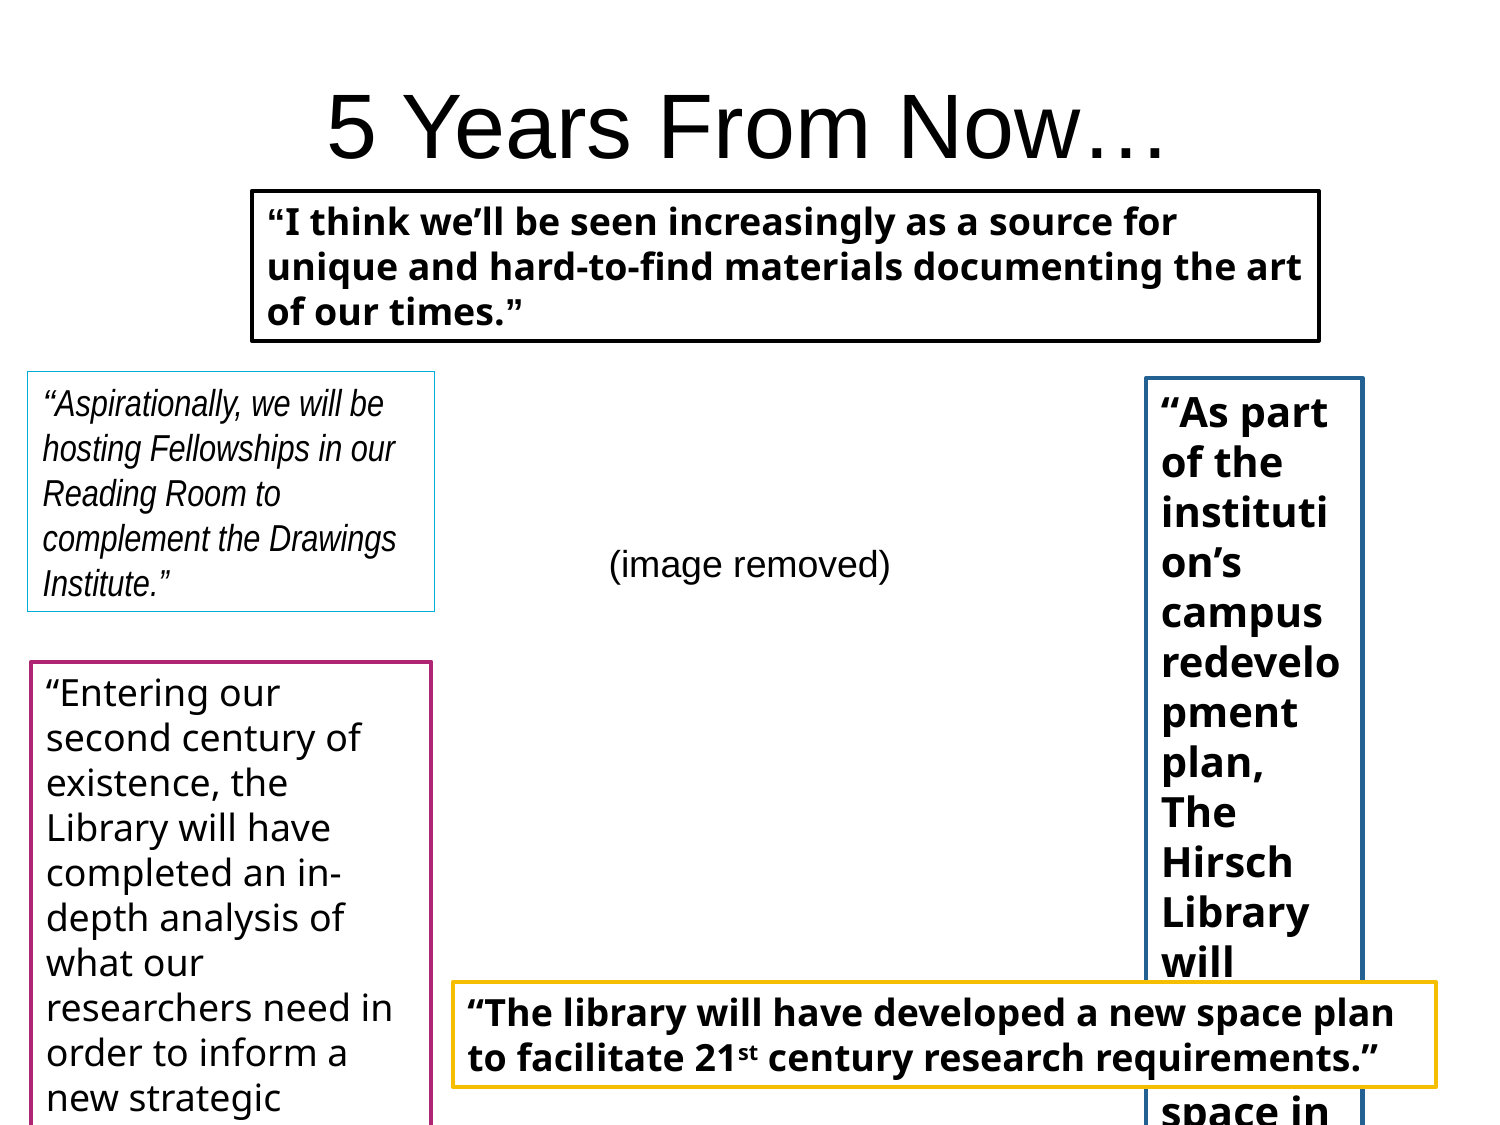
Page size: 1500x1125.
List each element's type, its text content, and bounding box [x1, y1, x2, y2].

text_box (image removed) [593, 532, 907, 592]
title 5 Years From Now… [103, 59, 1397, 278]
text_box “The library will have developed a new space plan to facilitate 21st century research requirements.” [451, 980, 1438, 1089]
text_box “Entering our second century of existence, the Library will have completed an in-depth analysis of what our researchers need in order to inform a new strategic review.” [29, 660, 433, 1125]
text_box “Aspirationally, we will be hosting Fellowships in our Reading Room to complement the Drawings Institute.” [27, 371, 435, 612]
text_box “As part of the institution’s campus redevelopment plan, The Hirsch Library will move to a new space in the Audrey Jones Beck Building.” [1144, 376, 1365, 980]
text_box “I think we’ll be seen increasingly as a source for unique and hard-to-find materials documenting the art of our times.” [250, 189, 1321, 343]
text_box “As part of the institution’s campus redevelopment plan, The Hirsch Library will move to a new space in the Audrey Jones Beck Building.” [1144, 1089, 1365, 1125]
